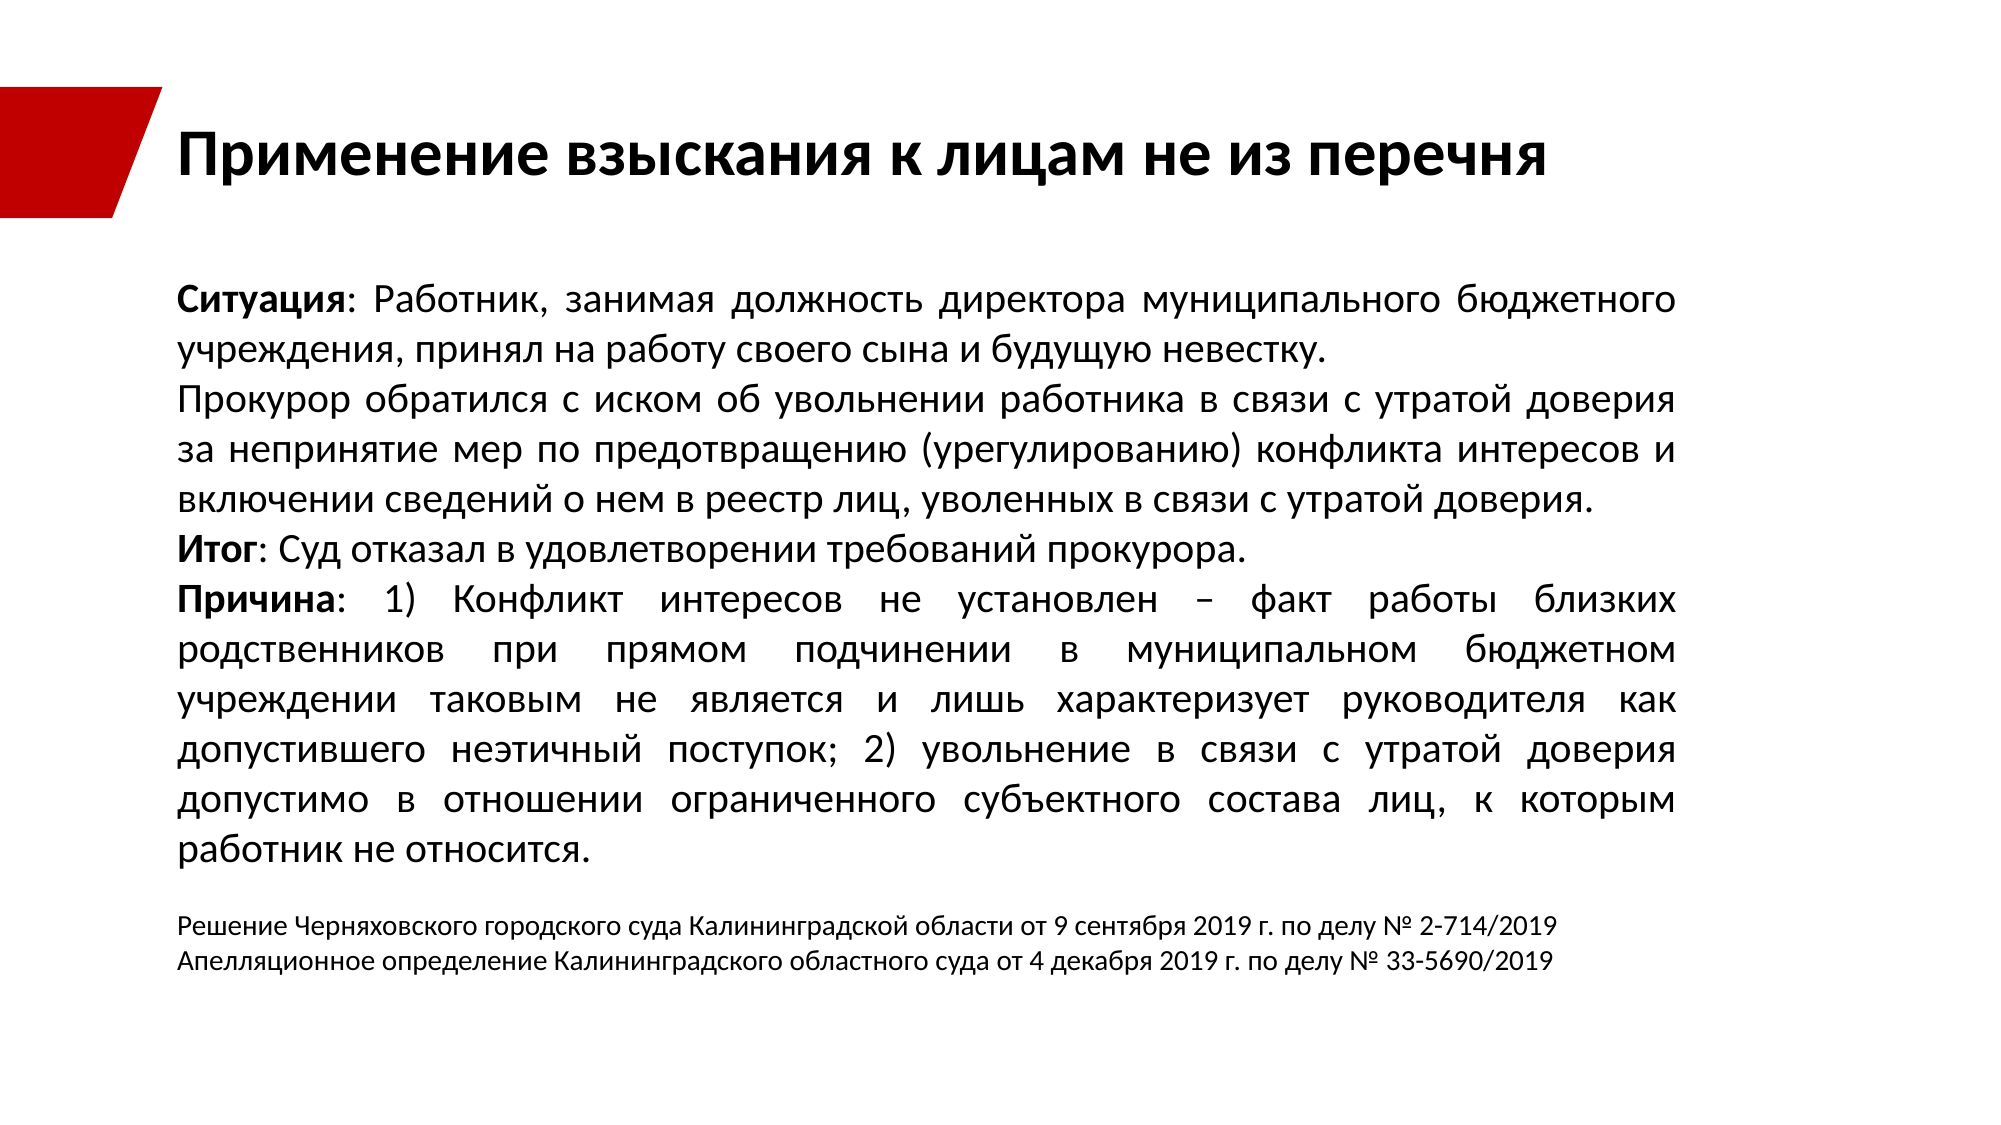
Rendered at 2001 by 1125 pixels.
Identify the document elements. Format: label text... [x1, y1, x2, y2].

text_box Ситуация: Работник, занимая должность директора муниципального бюджетного учреждения, принял на работу своего сына и будущую невестку. Прокурор обратился с иском об увольнении работника в связи с утратой доверия за непринятие мер по предотвращению (урегулированию) конфликта интересов и включении сведений о нем в реестр лиц, уволенных в связи с утратой доверия. Итог: Суд отказал в удовлетворении требований прокурора. Причина: 1) Конфликт интересов не установлен – факт работы близких родственников при прямом подчинении в муниципальном бюджетном учреждении таковым не является и лишь характеризует руководителя как допустившего неэтичный поступок; 2) увольнение в связи с утратой доверия допустимо в отношении ограниченного субъектного состава лиц, к которым работник не относится. Решение Черняховского городского суда Калининградской области от 9 сентября 2019 г. по делу № 2-714/2019 Апелляционное определение Калининградского областного суда от 4 декабря 2019 г. по делу № 33-5690/2019 [162, 263, 1692, 984]
text_box Применение взыскания к лицам не из перечня [162, 79, 1913, 229]
text_box [0, 85, 164, 220]
